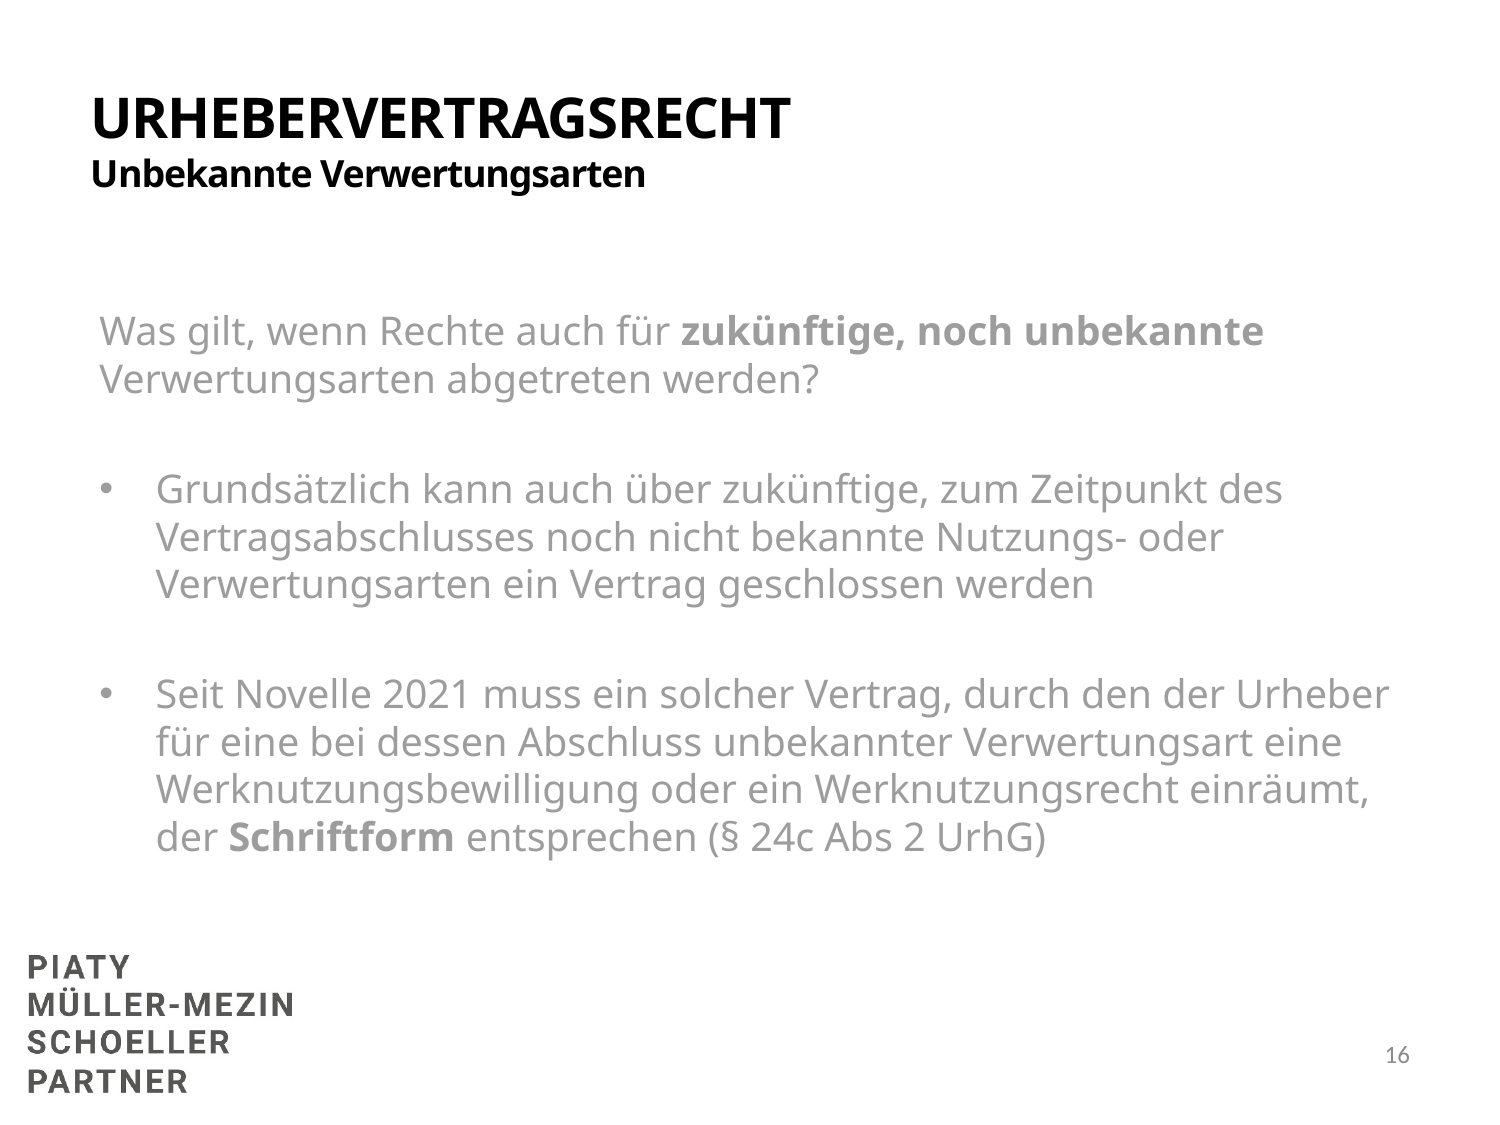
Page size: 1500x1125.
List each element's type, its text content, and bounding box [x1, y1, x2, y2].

title Urhebervertragsrecht Unbekannte Verwertungsarten [75, 45, 1425, 233]
slide_number 16 [1074, 1023, 1425, 1084]
list Was gilt, wenn Rechte auch für zukünftige, noch unbekannte Verwertungsarten abgetreten werden? Grundsätzlich kann auch über zukünftige, zum Zeitpunkt des Vertragsabschlusses noch nicht bekannte Nutzungs- oder Verwertungsarten ein Vertrag geschlossen werden Seit Novelle 2021 muss ein solcher Vertrag, durch den der Urheber für eine bei dessen Abschluss unbekannter Verwertungsart eine Werknutzungsbewilligung oder ein Werknutzungsrecht einräumt, der Schriftform entsprechen (§ 24c Abs 2 UrhG) [75, 243, 1425, 986]
picture [0, 936, 306, 1125]
